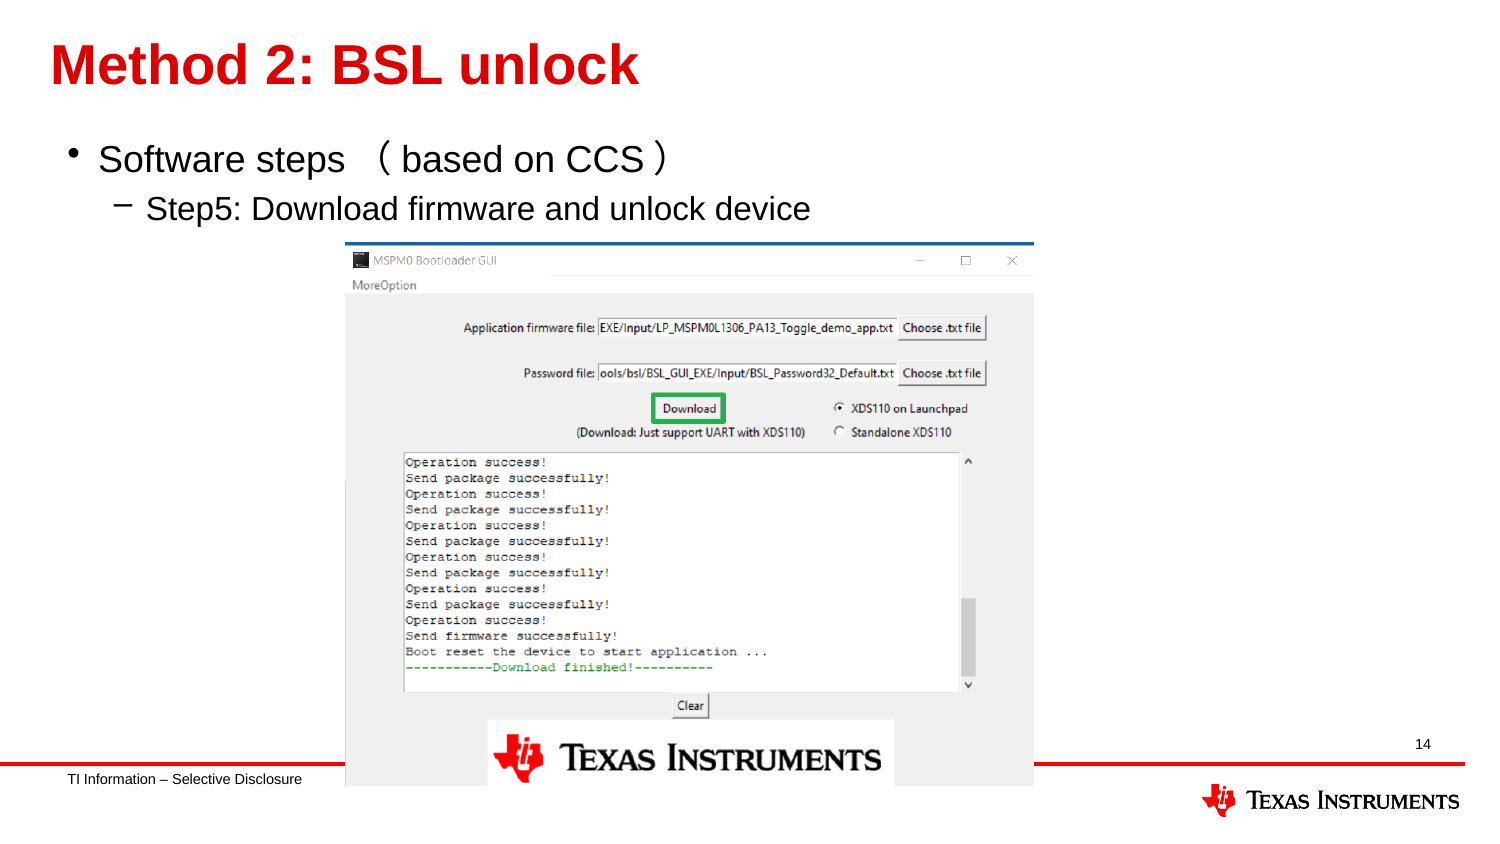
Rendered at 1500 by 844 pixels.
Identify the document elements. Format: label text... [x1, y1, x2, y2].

picture [1202, 784, 1459, 817]
title Method 2: BSL unlock [37, 17, 1426, 119]
slide_number 14 [1093, 728, 1444, 755]
list Software steps（based on CCS） Step5: Download firmware and unlock device [54, 128, 1443, 738]
picture [344, 242, 1034, 787]
